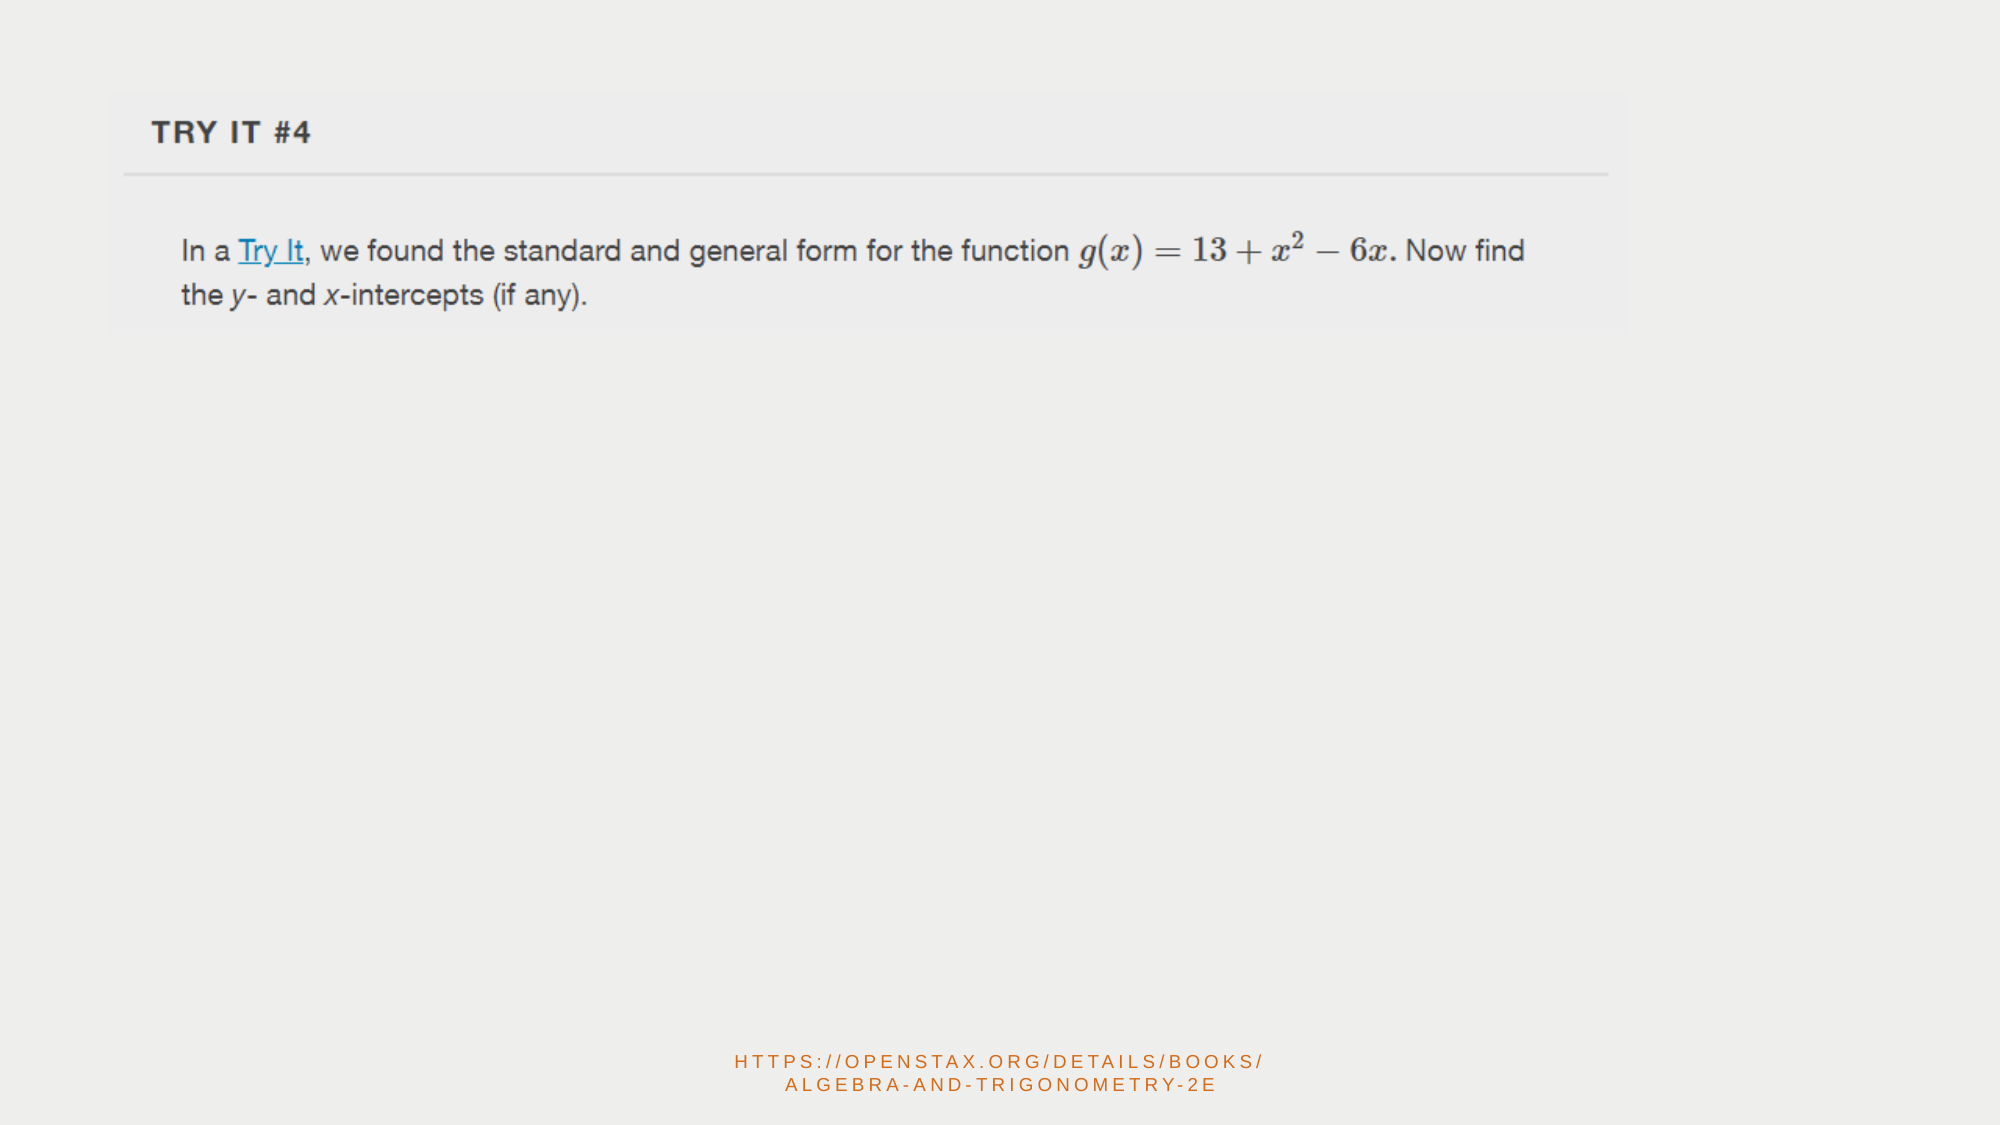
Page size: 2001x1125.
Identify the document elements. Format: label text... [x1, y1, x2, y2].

picture [110, 93, 1629, 335]
footer https://openstax.org/details/books/algebra-and-trigonometry-2e [662, 1042, 1338, 1103]
